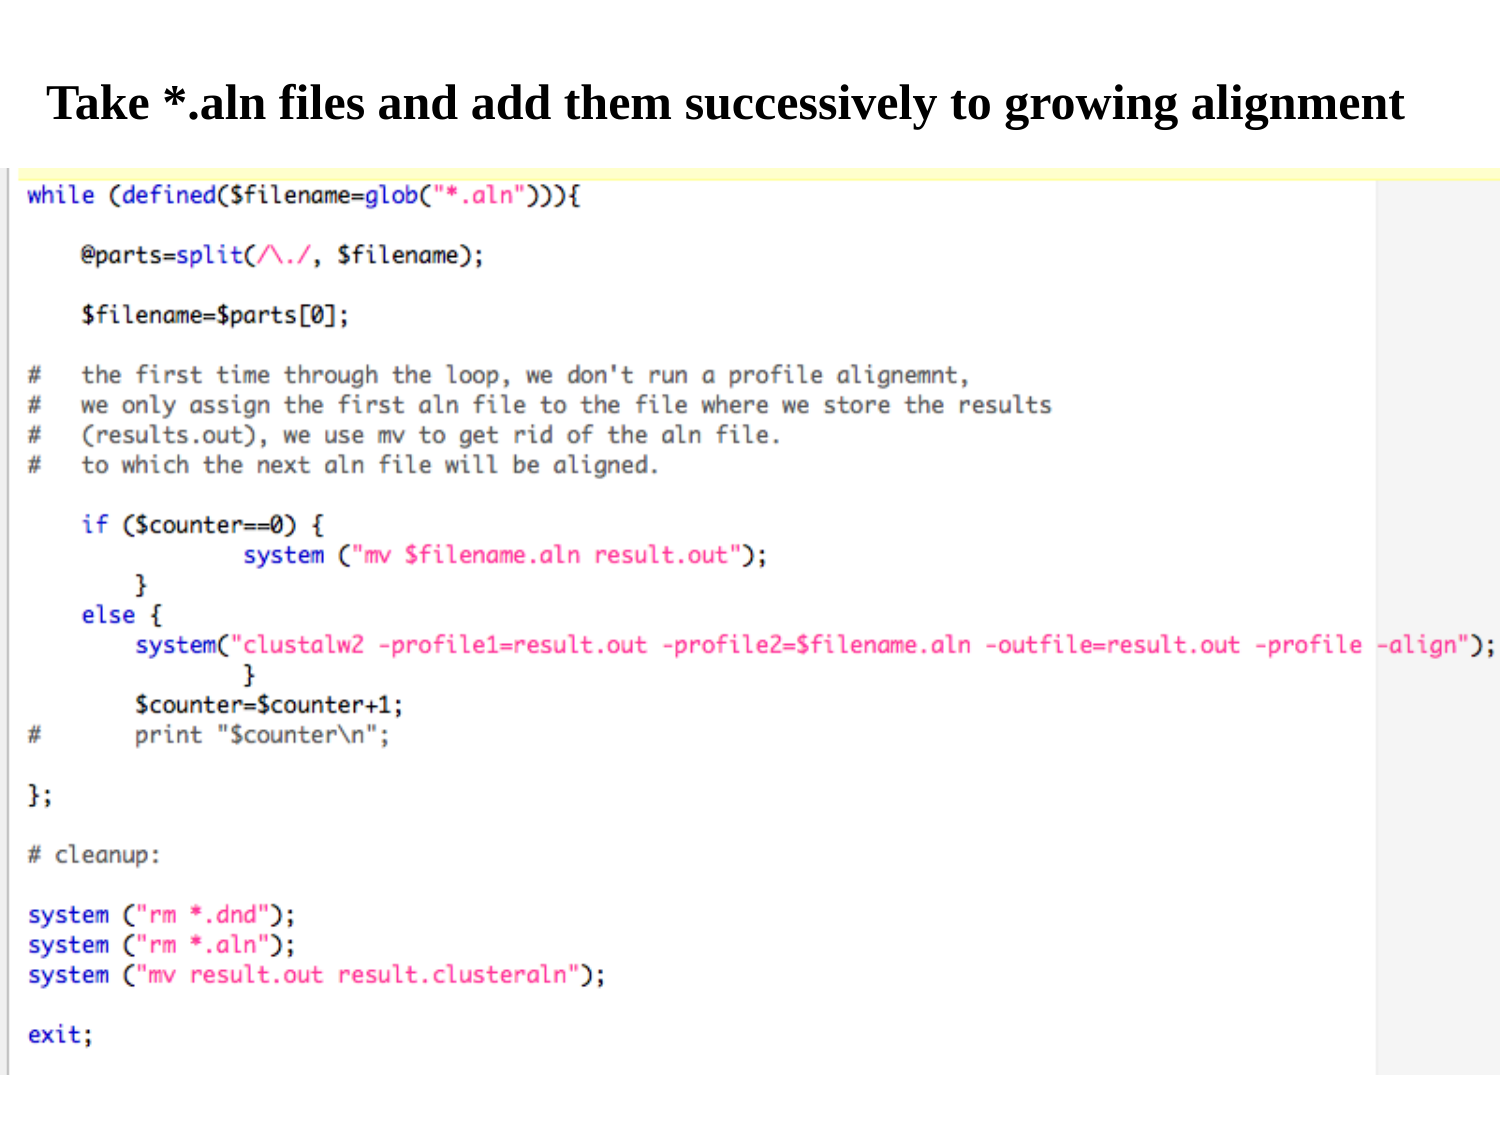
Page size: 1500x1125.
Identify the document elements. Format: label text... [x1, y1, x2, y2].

text_box Take *.aln files and add them successively to growing alignment [31, 62, 1421, 138]
picture [0, 168, 1500, 1076]
